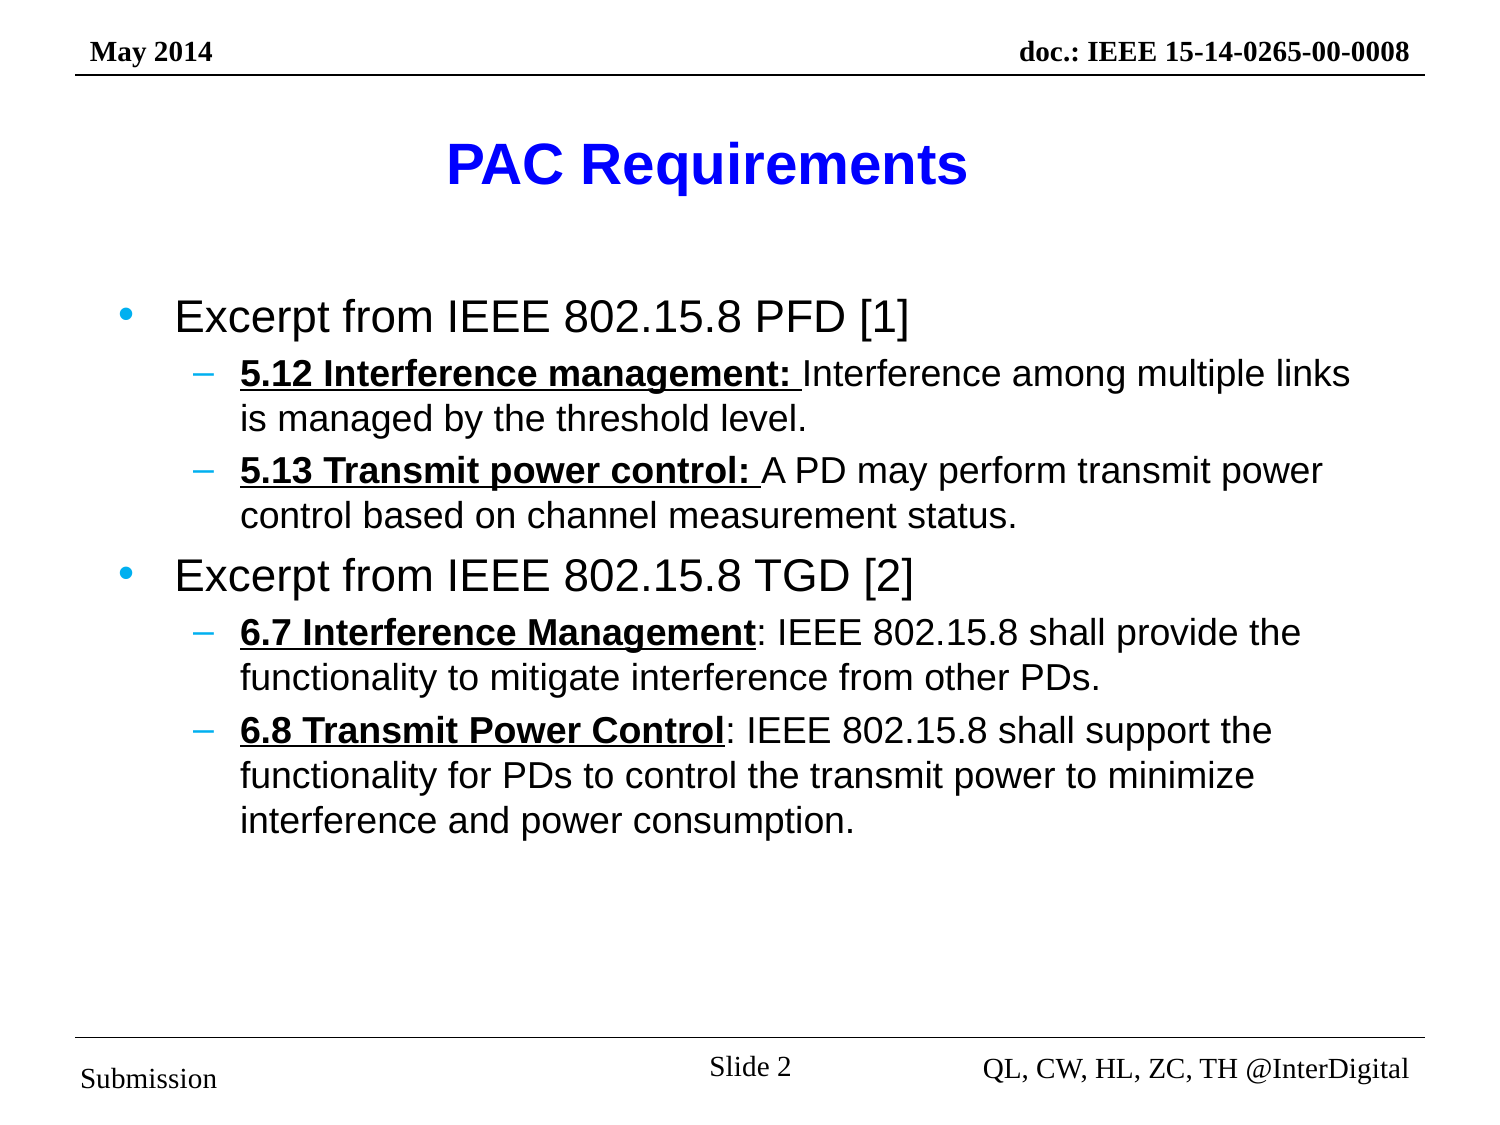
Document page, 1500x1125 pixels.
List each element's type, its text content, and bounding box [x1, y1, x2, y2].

title PAC Requirements [431, 90, 1258, 232]
list Excerpt from IEEE 802.15.8 PFD [1] 5.12 Interference management: Interference among multiple links is managed by the threshold level. 5.13 Transmit power control: A PD may perform transmit power control based on channel measurement status. Excerpt from IEEE 802.15.8 TGD [2] 6.7 Interference Management: IEEE 802.15.8 shall provide the functionality to mitigate interference from other PDs. 6.8 Transmit Power Control: IEEE 802.15.8 shall support the functionality for PDs to control the transmit power to minimize interference and power consumption. [103, 278, 1376, 890]
